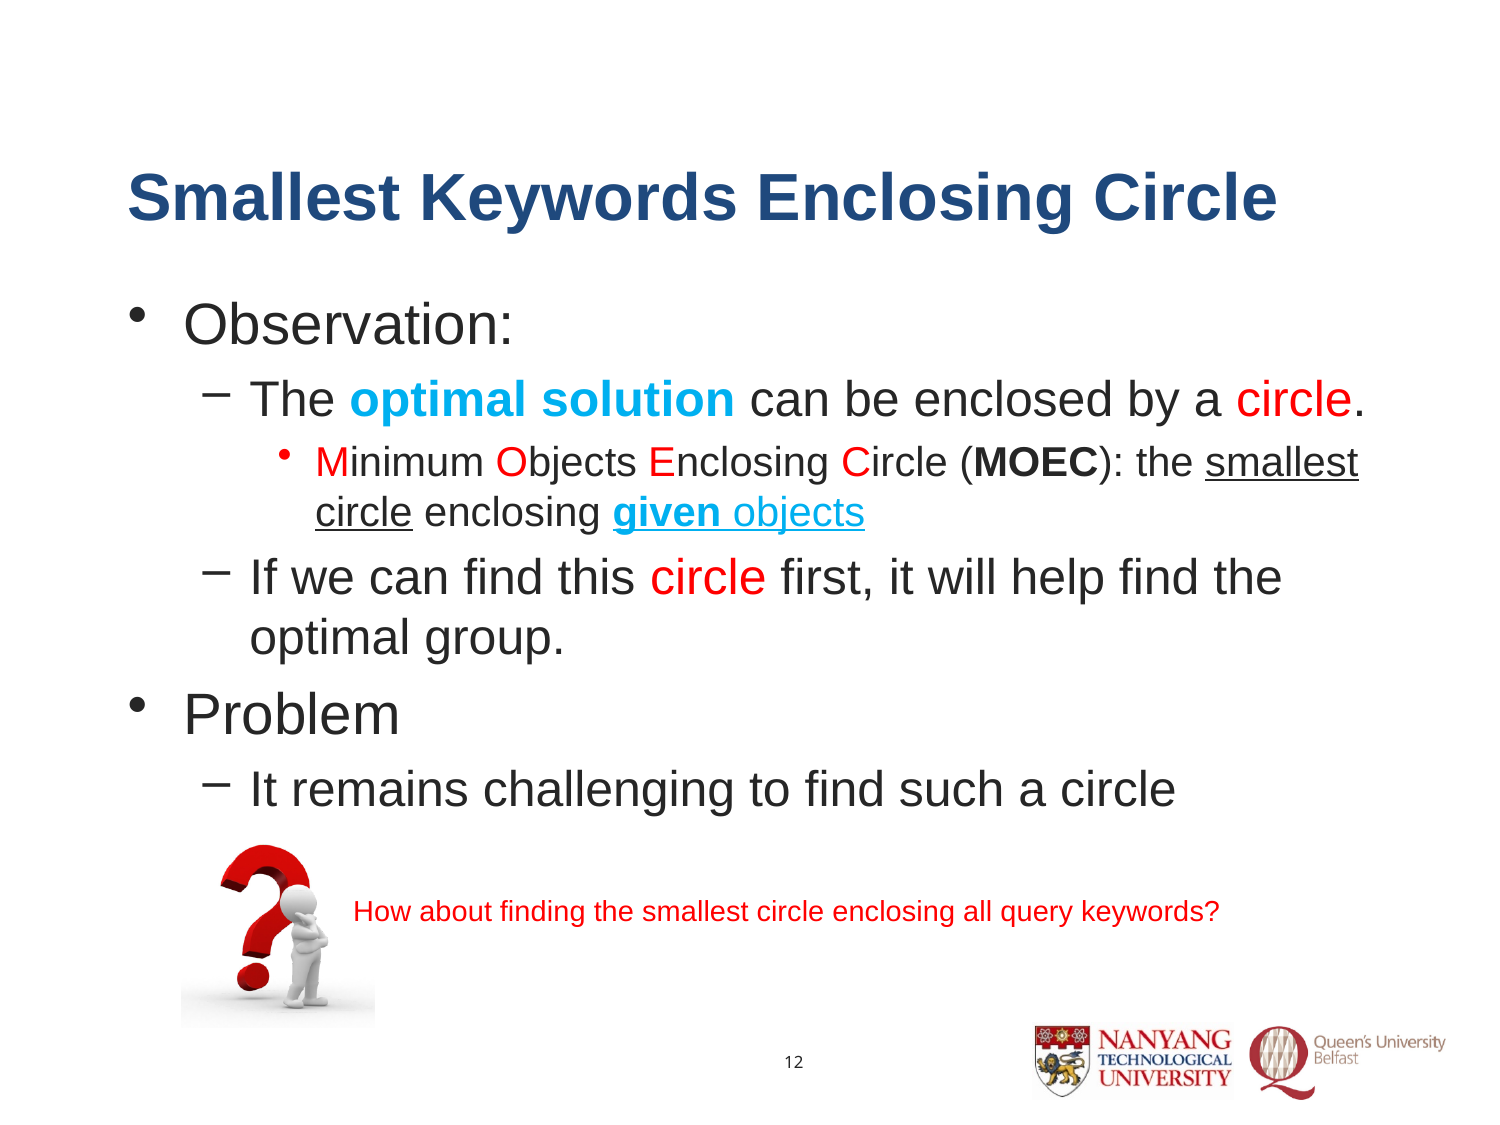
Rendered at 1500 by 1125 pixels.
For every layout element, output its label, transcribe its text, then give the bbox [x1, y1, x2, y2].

picture [1243, 1021, 1447, 1101]
slide_number 11 [680, 1024, 819, 1101]
list Observation: The optimal solution can be enclosed by a circle. Minimum Objects Enclosing Circle (MOEC): the smallest circle enclosing given objects If we can find this circle first, it will help find the optimal group. Problem It remains challenging to find such a circle [112, 278, 1388, 1000]
title Smallest Keywords Enclosing Circle [112, 99, 1388, 278]
picture [181, 833, 375, 1028]
text_box How about finding the smallest circle enclosing all query keywords? [379, 851, 1319, 935]
picture [1032, 1022, 1234, 1100]
